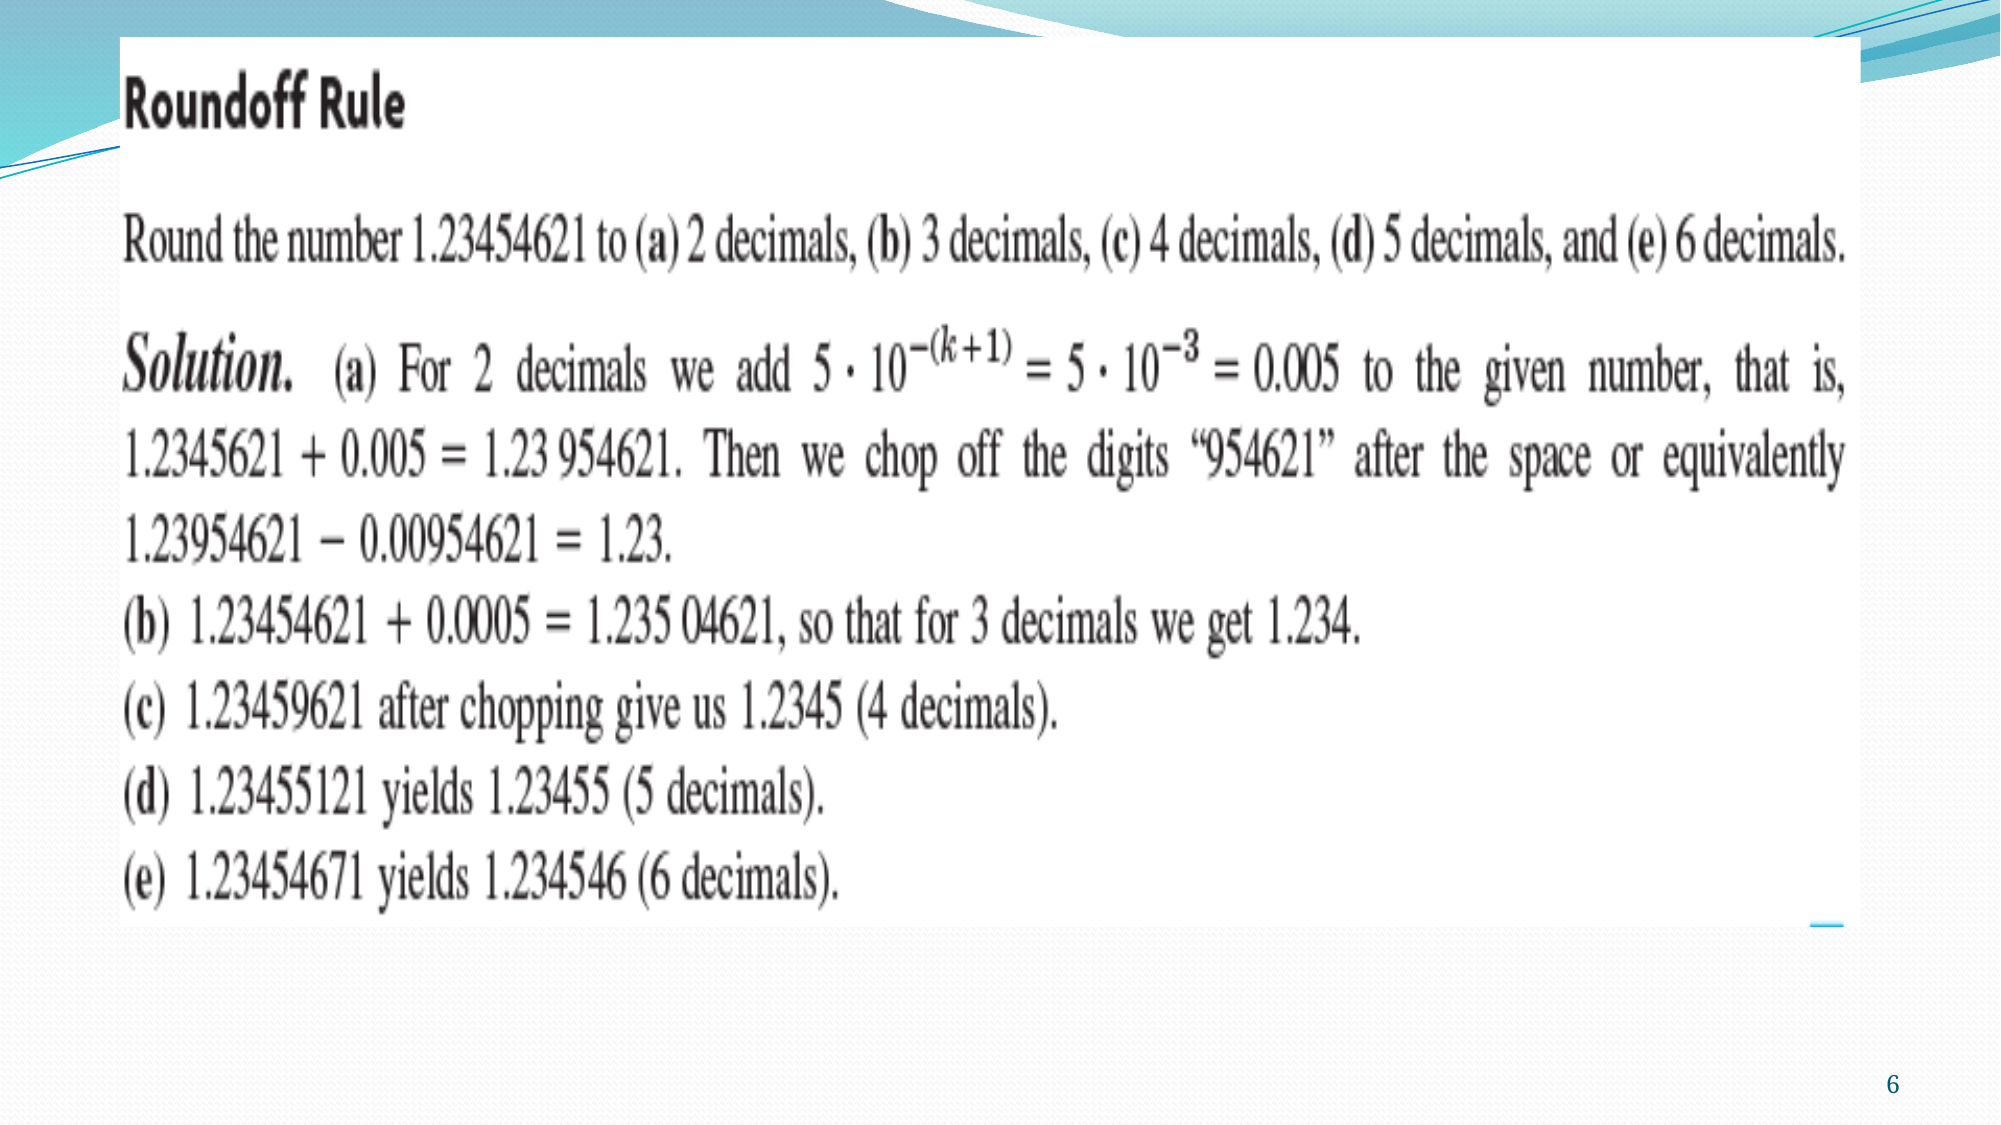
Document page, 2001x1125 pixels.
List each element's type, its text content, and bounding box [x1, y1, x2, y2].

picture [119, 37, 1861, 927]
slide_number 6 [1733, 1042, 1900, 1103]
